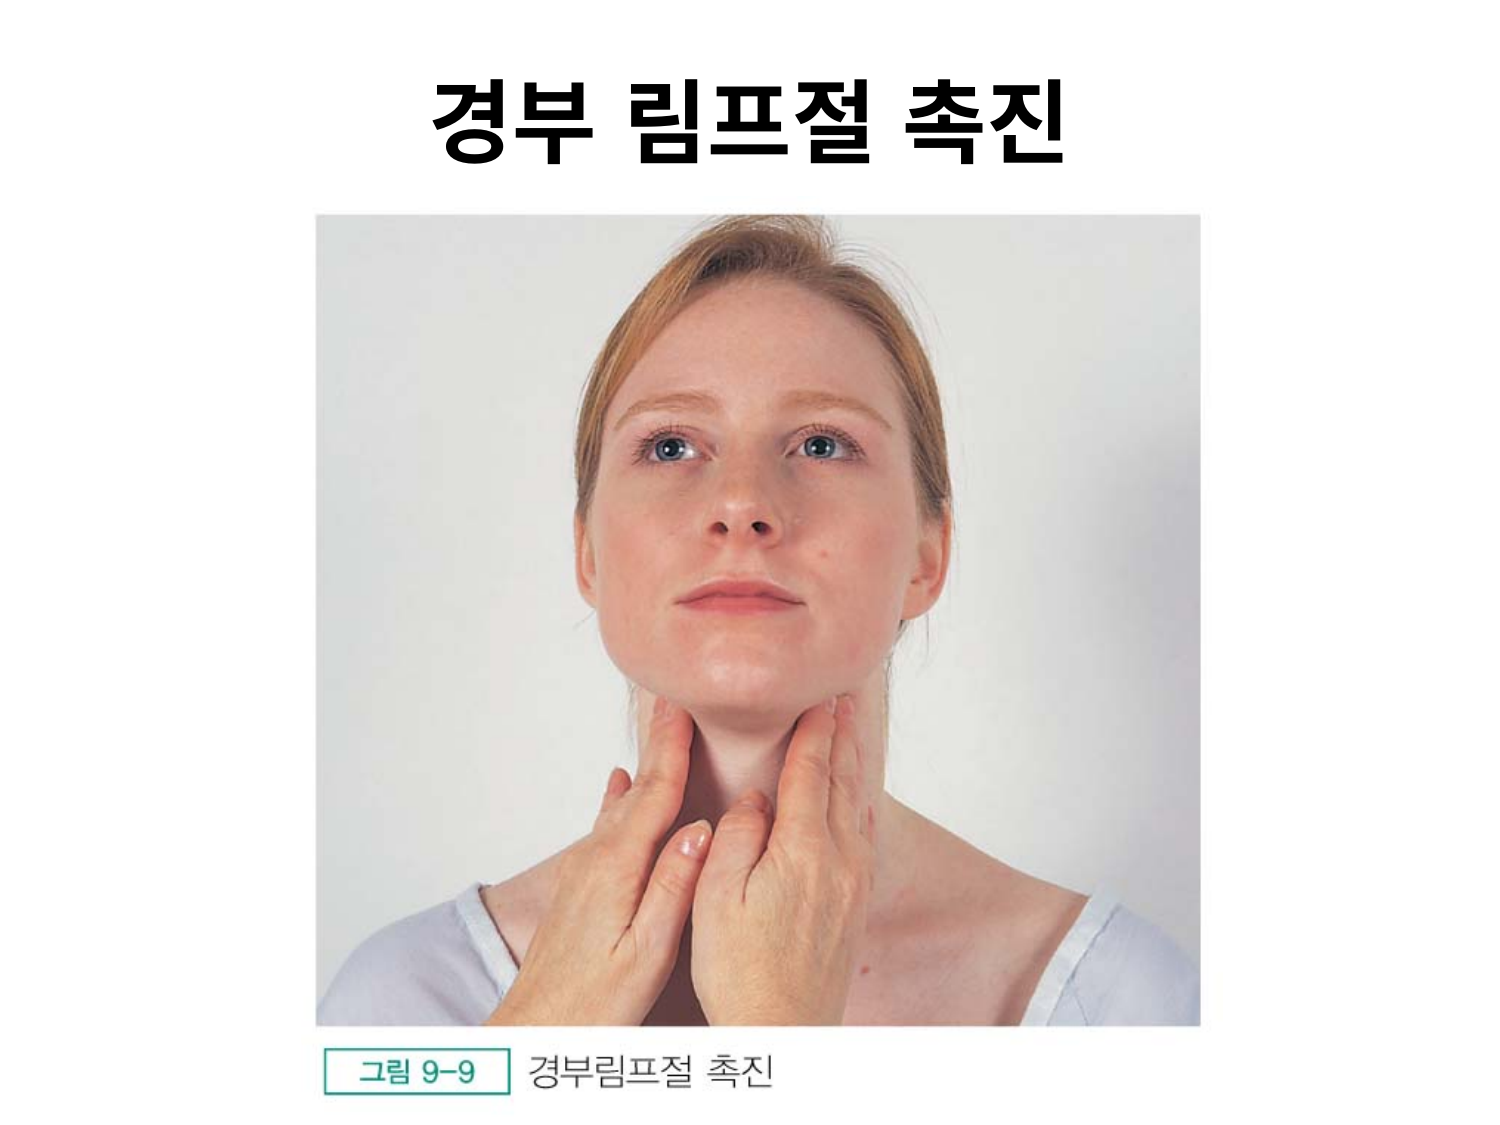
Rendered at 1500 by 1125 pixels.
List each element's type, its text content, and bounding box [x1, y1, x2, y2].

title 경부 림프절 촉진 [75, 30, 1425, 209]
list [300, 195, 1223, 1125]
